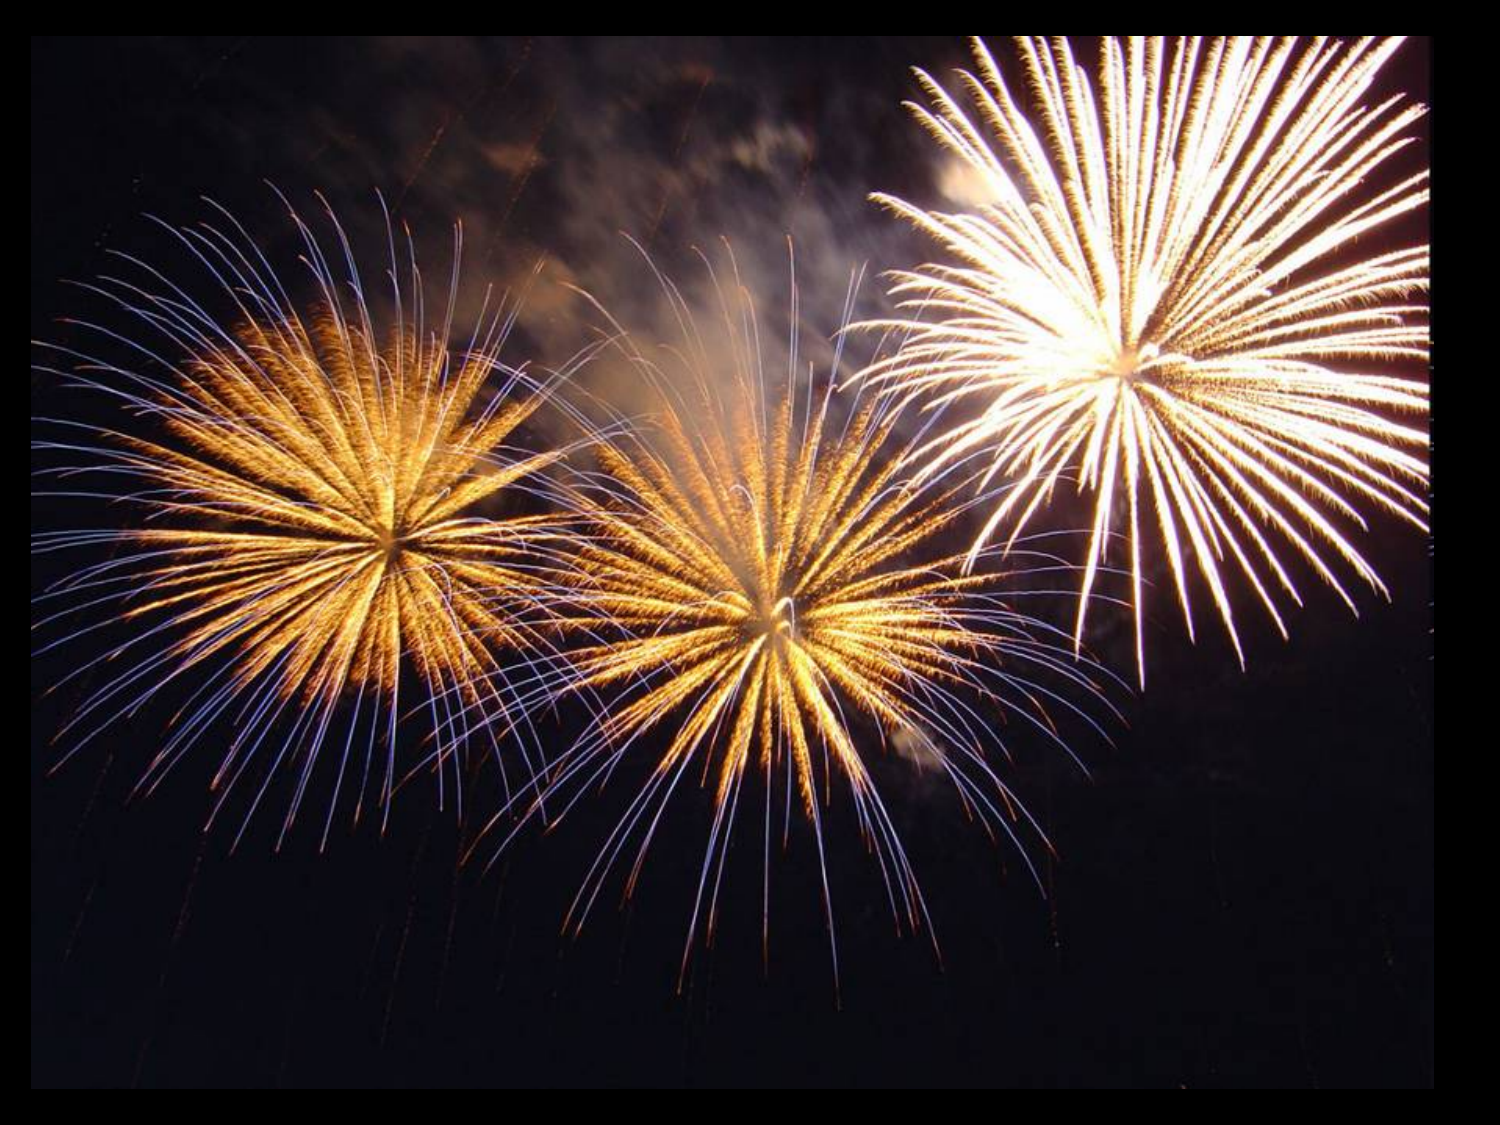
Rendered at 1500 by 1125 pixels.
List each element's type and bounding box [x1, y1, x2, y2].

picture [30, 36, 1434, 1089]
